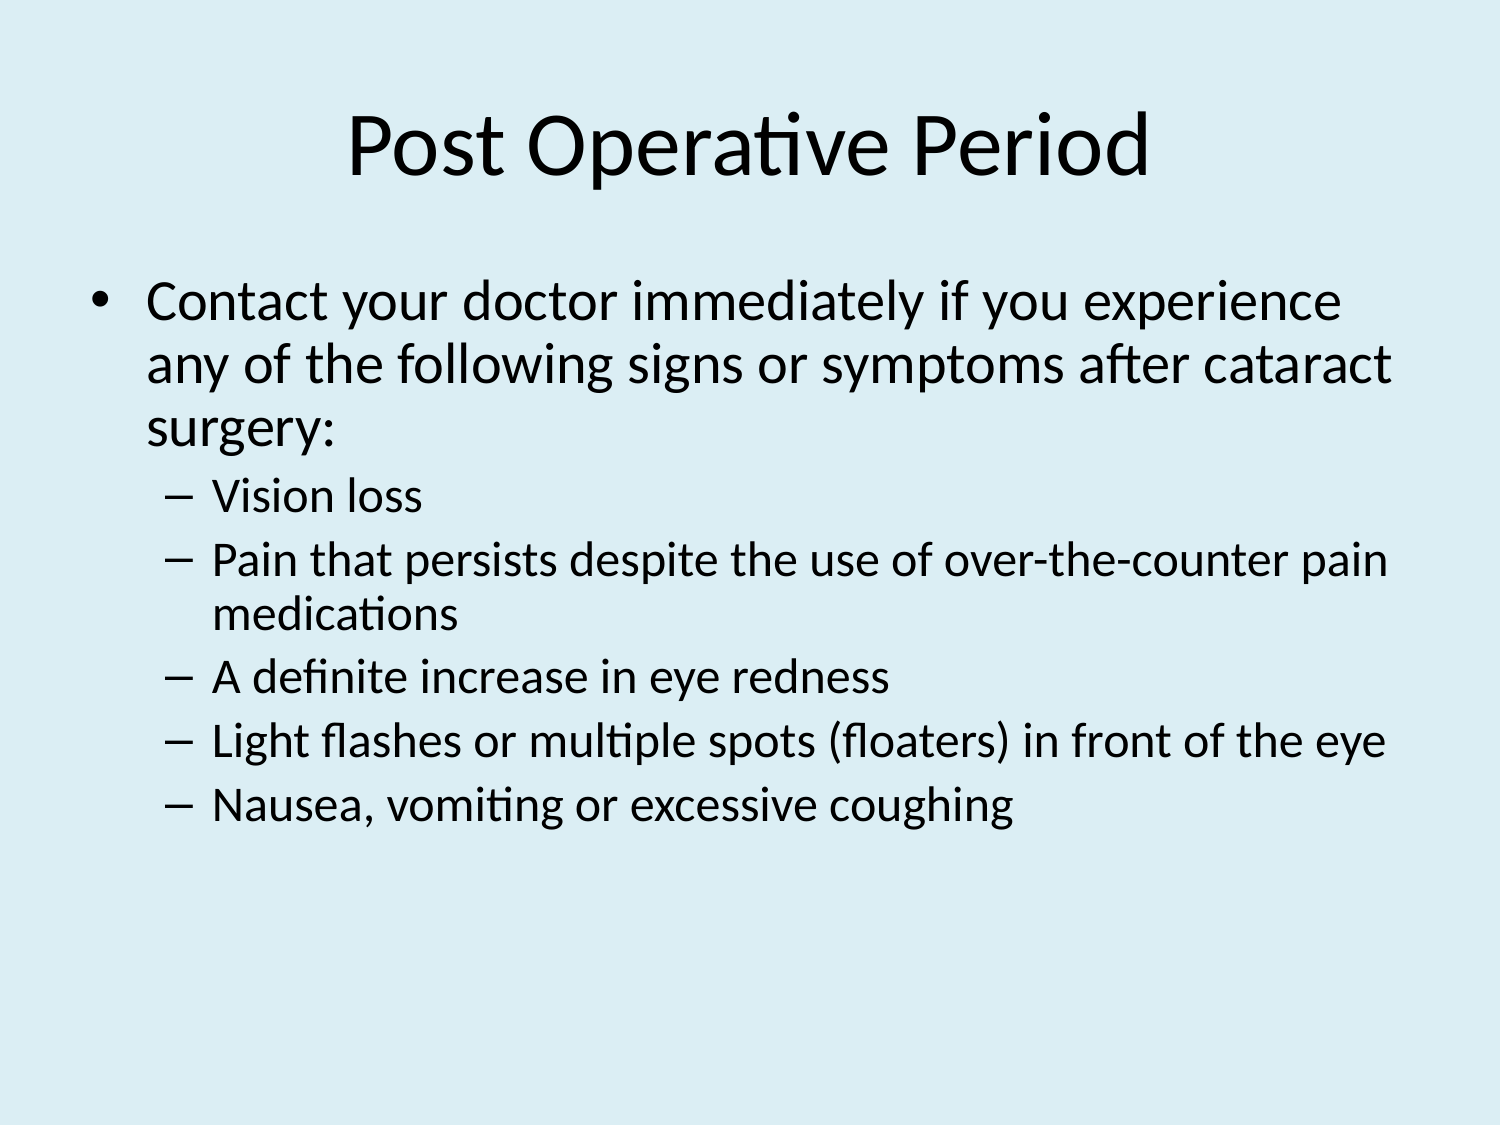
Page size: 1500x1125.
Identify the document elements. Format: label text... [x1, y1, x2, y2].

title Post Operative Period [75, 45, 1425, 233]
list Contact your doctor immediately if you experience any of the following signs or symptoms after cataract surgery: Vision loss Pain that persists despite the use of over-the-counter pain medications A definite increase in eye redness Light flashes or multiple spots (floaters) in front of the eye Nausea, vomiting or excessive coughing [75, 262, 1425, 1005]
